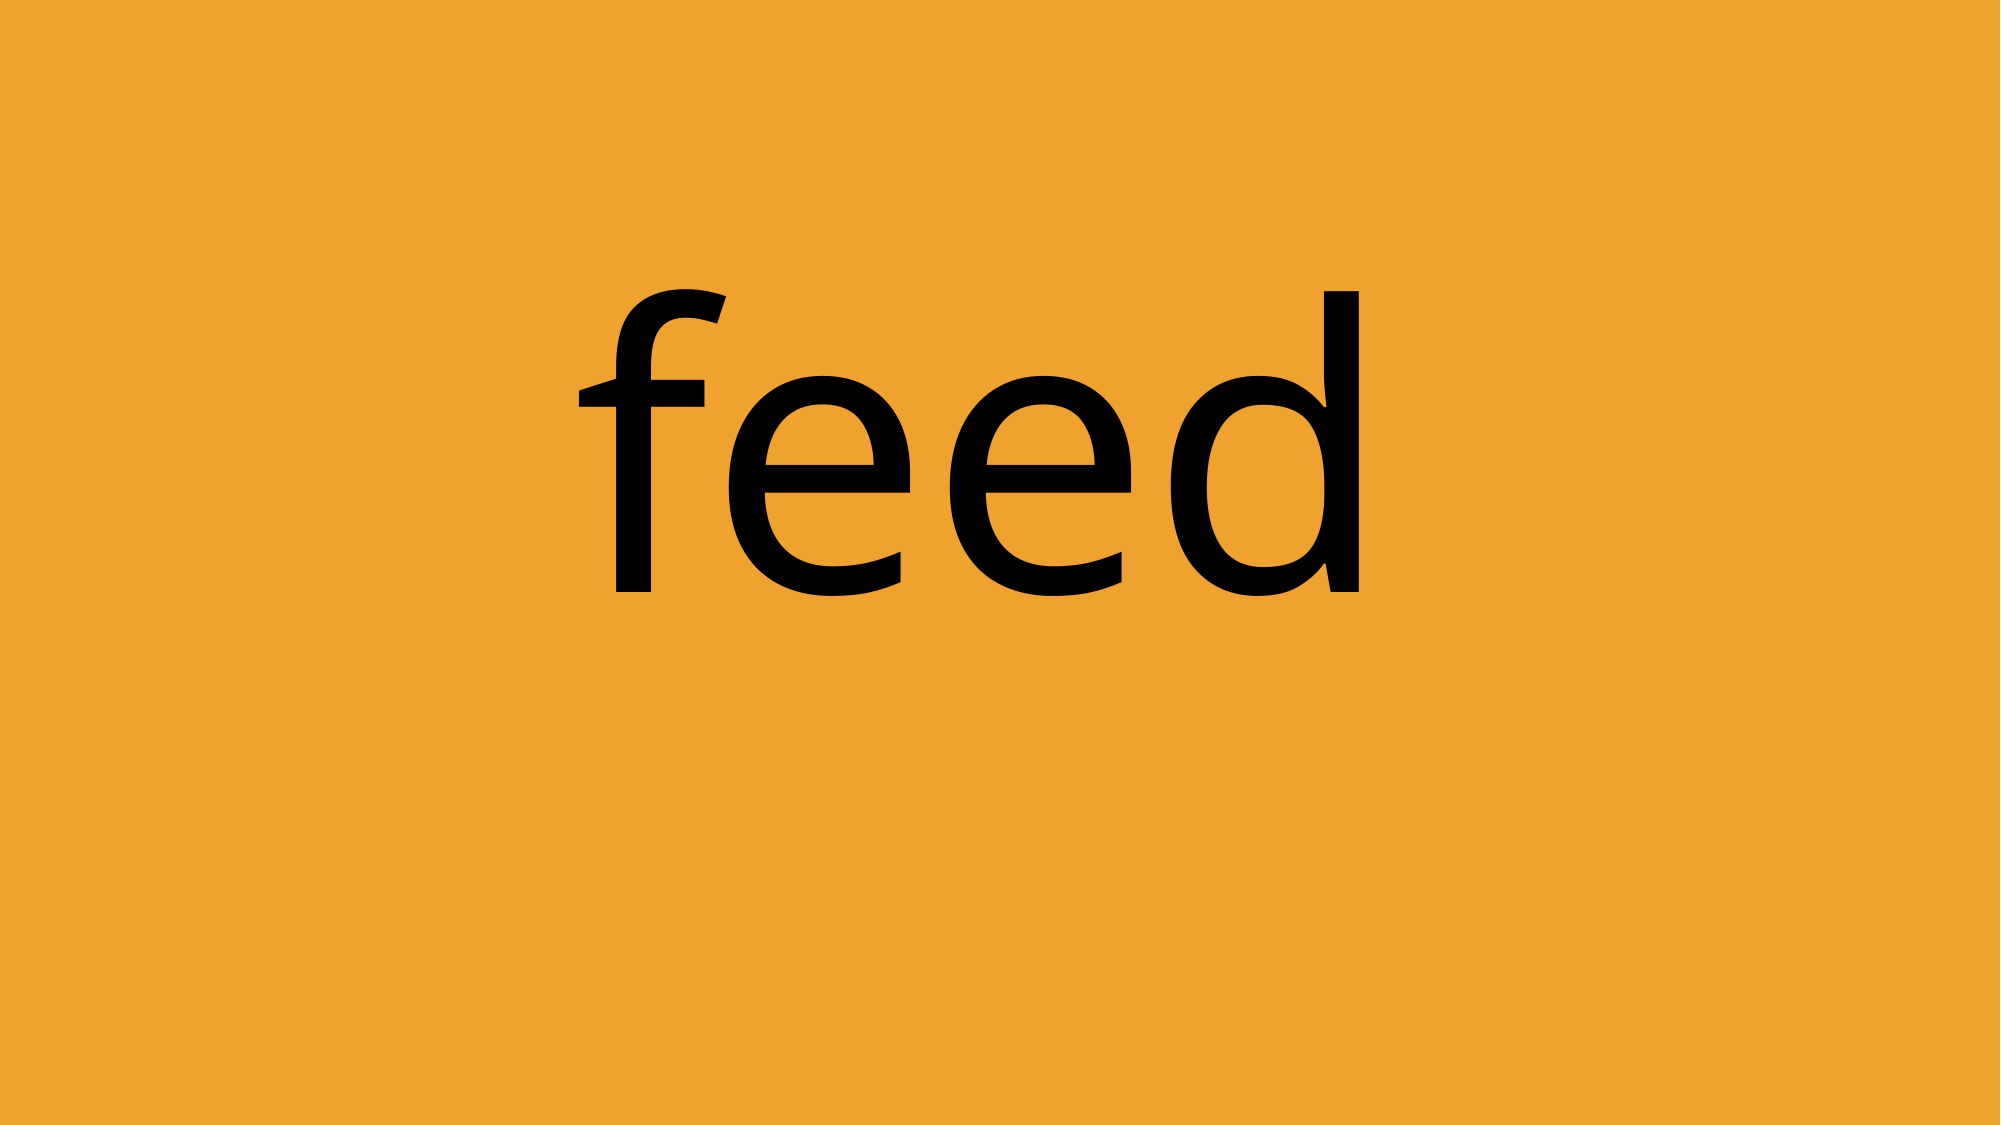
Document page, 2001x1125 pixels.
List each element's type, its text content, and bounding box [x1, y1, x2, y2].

title feed [98, 126, 1868, 677]
